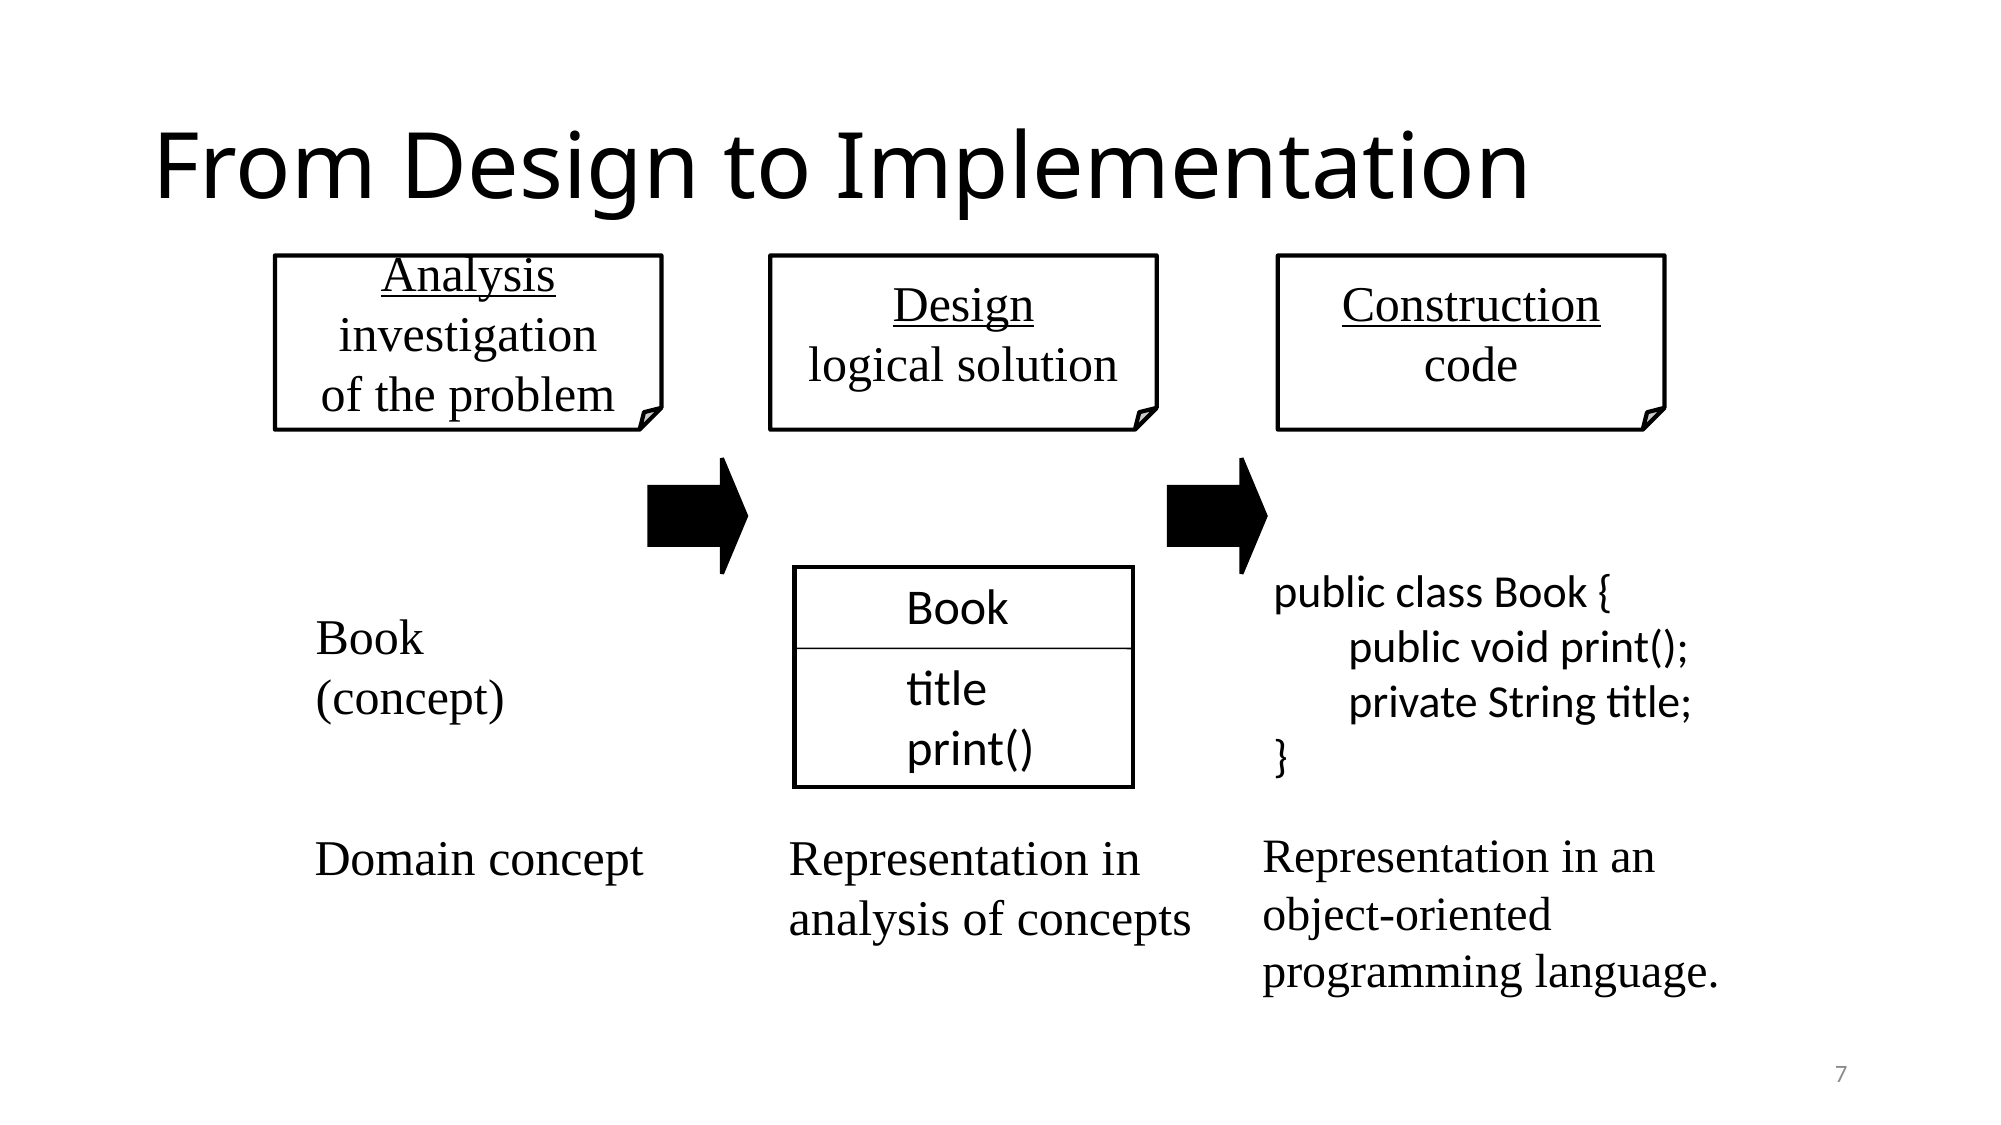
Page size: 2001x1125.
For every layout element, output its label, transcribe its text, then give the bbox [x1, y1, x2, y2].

text_box Construction code [1277, 255, 1665, 430]
text_box Analysis investigation of the problem [274, 255, 662, 430]
title From Design to Implementation [137, 59, 1863, 278]
text_box [1168, 458, 1266, 574]
text_box title print() [891, 648, 1050, 783]
text_box public class Book { public void print(); private String title; } [1258, 554, 1708, 790]
text_box [649, 458, 747, 574]
text_box Design logical solution [770, 255, 1157, 430]
text_box Domain concept [299, 817, 659, 893]
text_box [794, 649, 1133, 788]
slide_number 7 [1412, 1042, 1863, 1103]
text_box Representation in analysis of concepts [774, 817, 1208, 953]
text_box Book [891, 567, 1024, 643]
text_box Book (concept) [300, 596, 520, 732]
text_box Representation in an object-oriented programming language. [1247, 817, 1736, 1005]
text_box [794, 567, 1133, 648]
